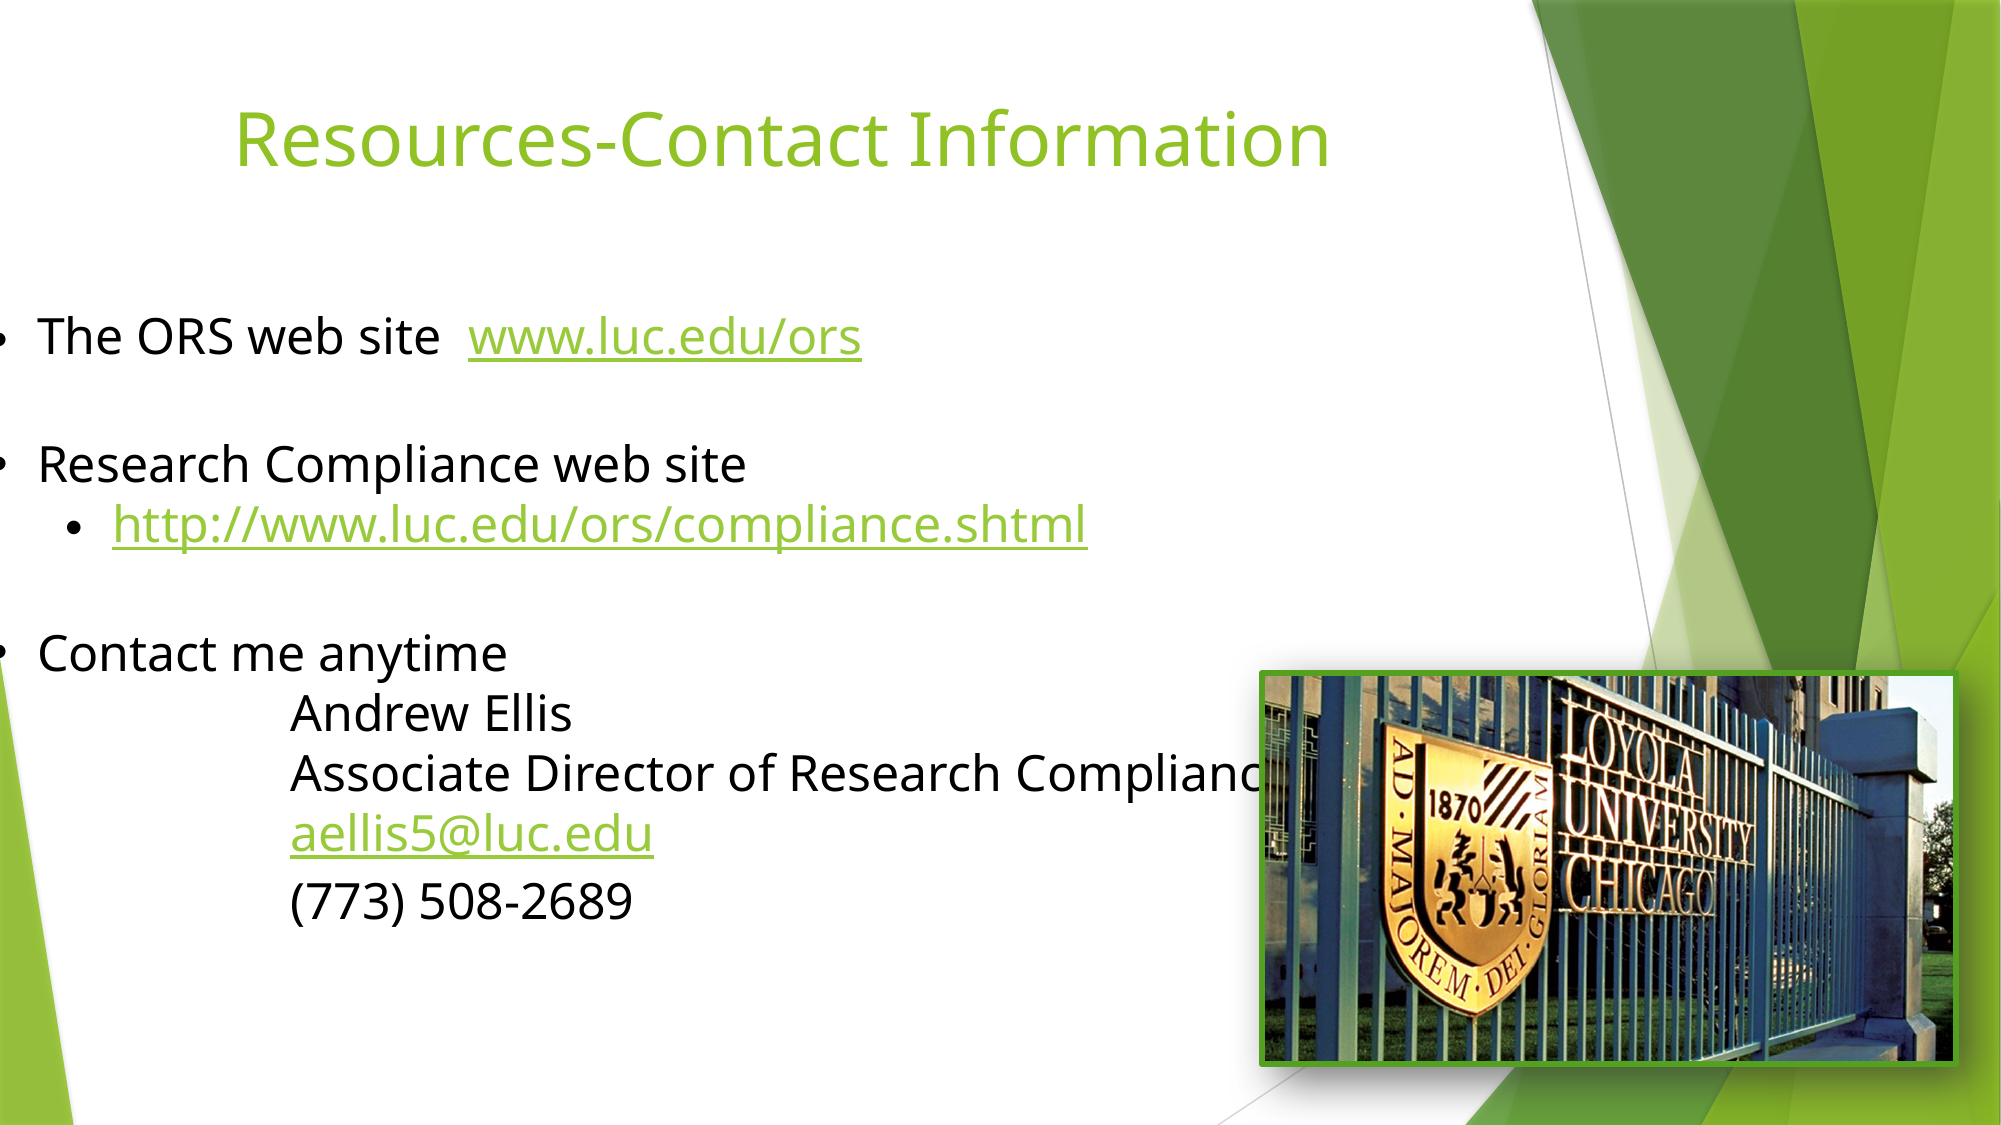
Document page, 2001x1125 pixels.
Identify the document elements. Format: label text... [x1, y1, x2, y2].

text_box The ORS web site www.luc.edu/ors Research Compliance web site http://www.luc.edu/ors/compliance.shtml Contact me anytime Andrew Ellis Associate Director of Research Compliance aellis5@luc.edu (773) 508-2689 [0, 297, 1308, 982]
title Resources-Contact Information [218, 84, 1351, 210]
picture [1264, 675, 1954, 1062]
